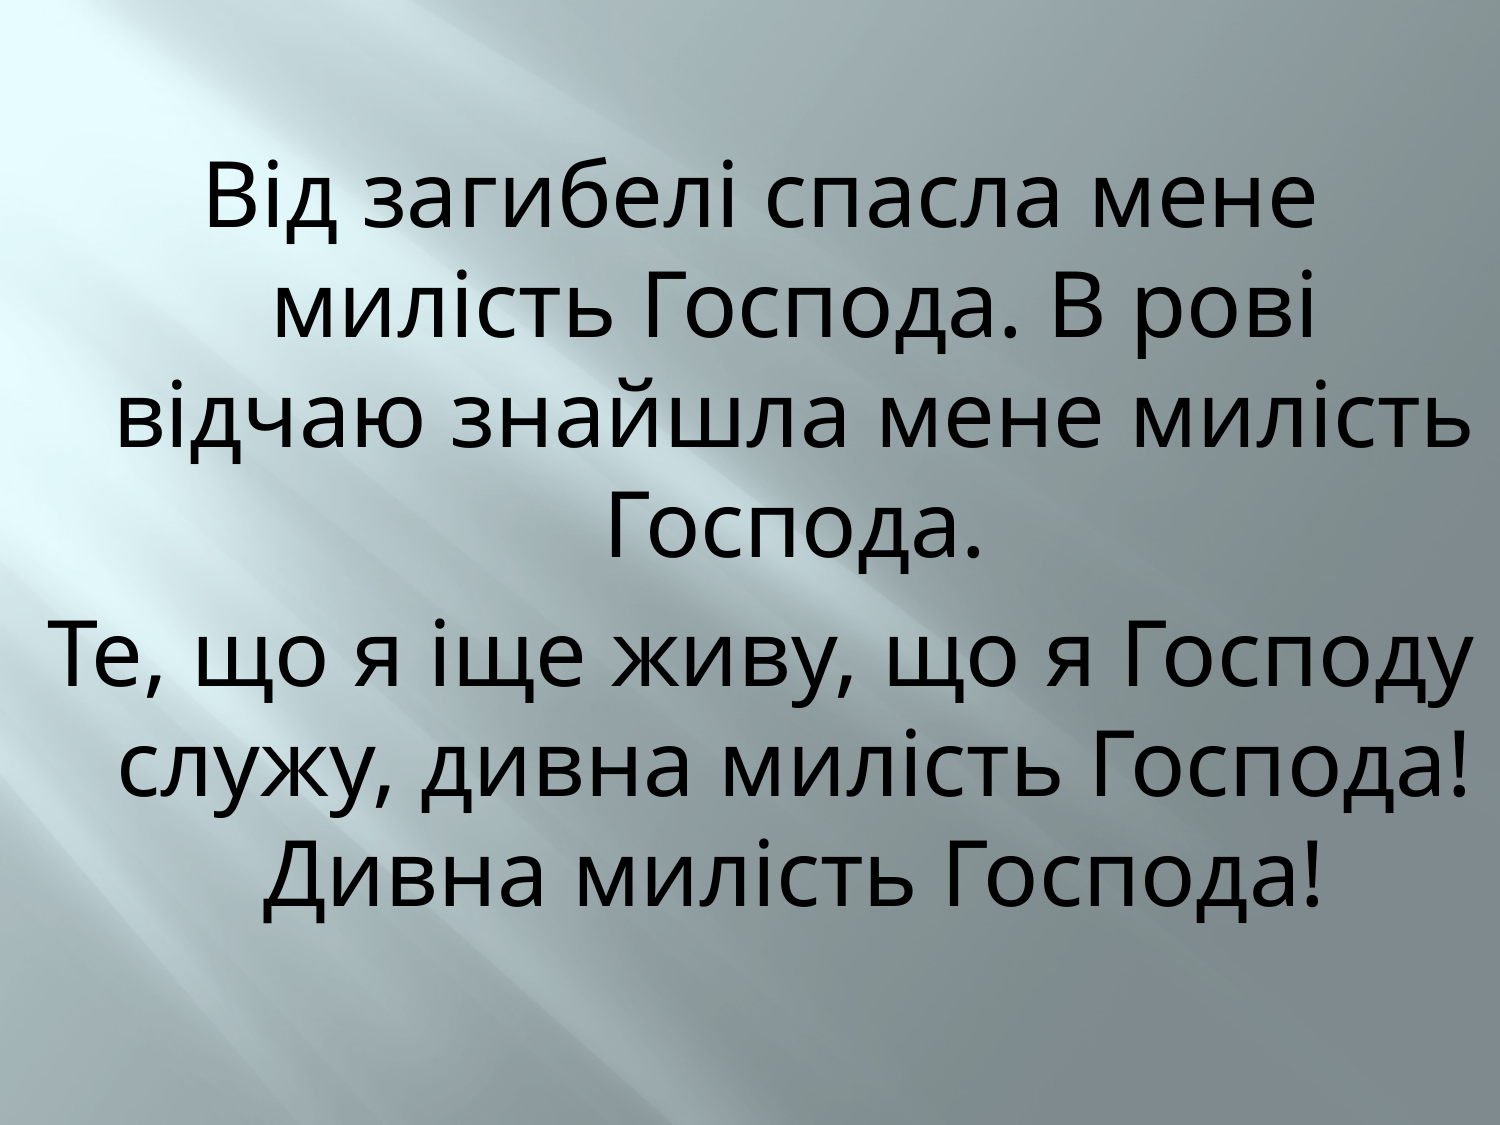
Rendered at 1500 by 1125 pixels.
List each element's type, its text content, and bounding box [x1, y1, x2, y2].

list Від загибелі спасла мене милість Господа. В рові відчаю знайшла мене милість Господа. Те, що я іще живу, що я Господу служу, дивна милість Господа! Дивна милість Господа! [0, 0, 1500, 1125]
